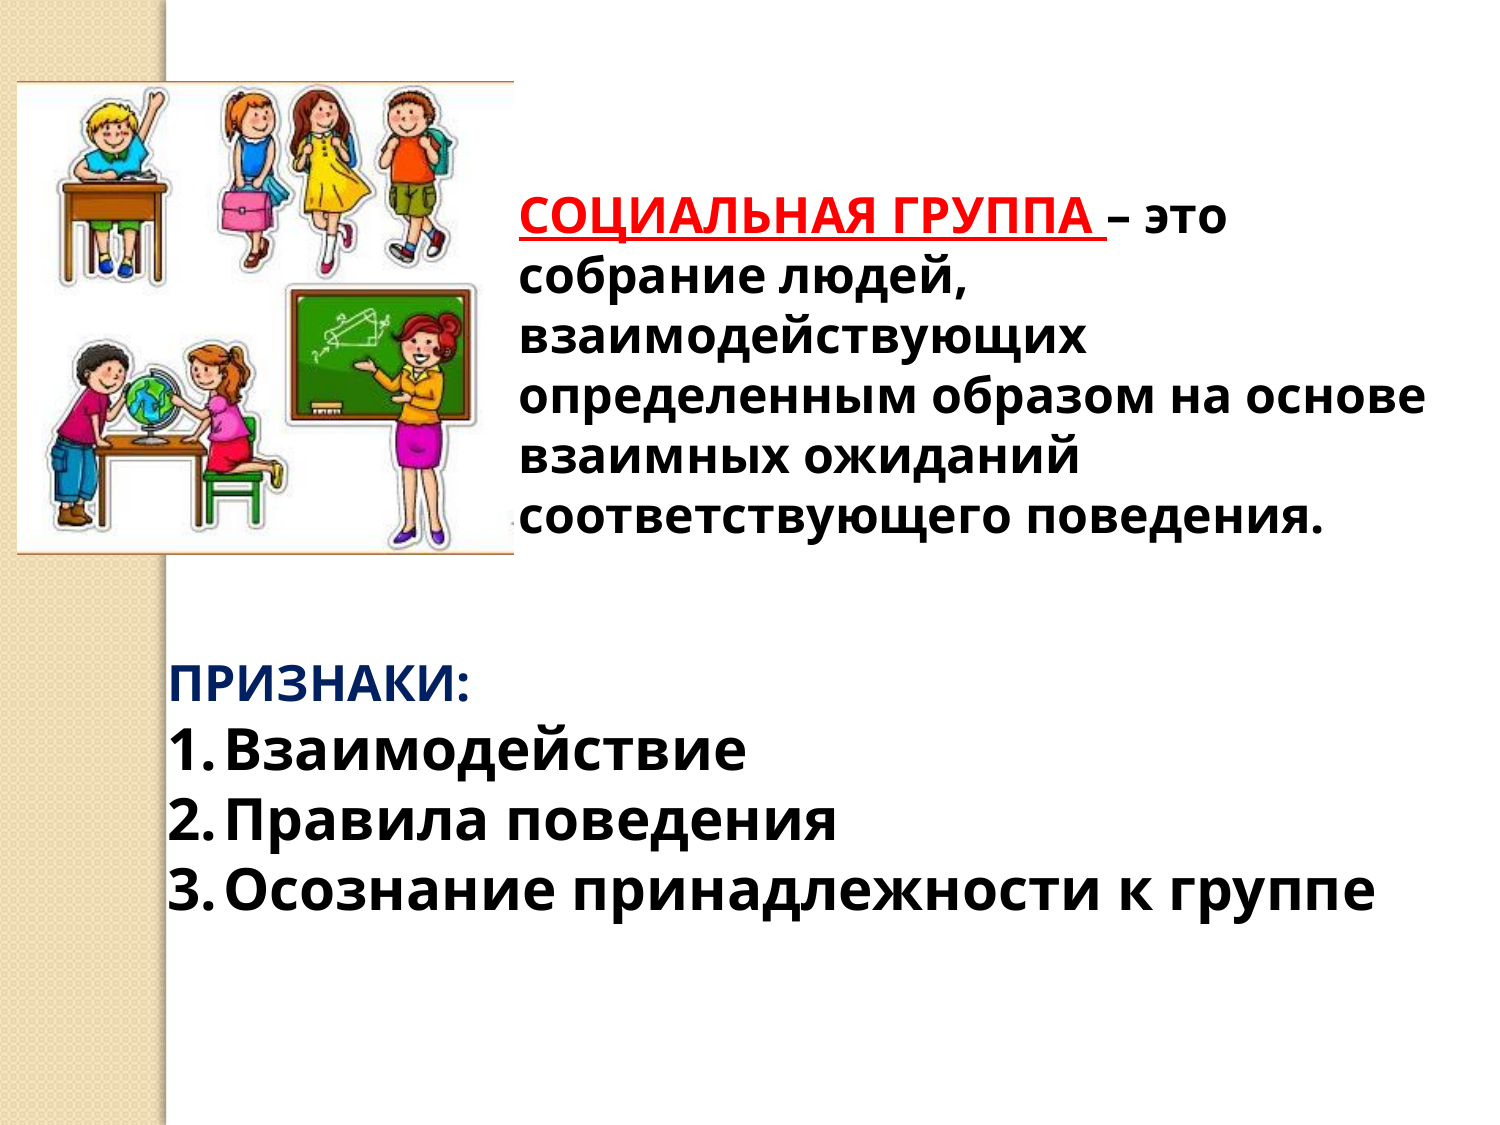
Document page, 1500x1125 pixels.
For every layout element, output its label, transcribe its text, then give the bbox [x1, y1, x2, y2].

text_box ПРИЗНАКИ: Взаимодействие Правила поведения Осознание принадлежности к группе [152, 644, 1407, 975]
picture [17, 81, 514, 555]
text_box СОЦИАЛЬНАЯ ГРУППА – это собрание людей, взаимодействующих определенным образом на основе взаимных ожиданий соответствующего поведения. [520, 175, 1465, 551]
